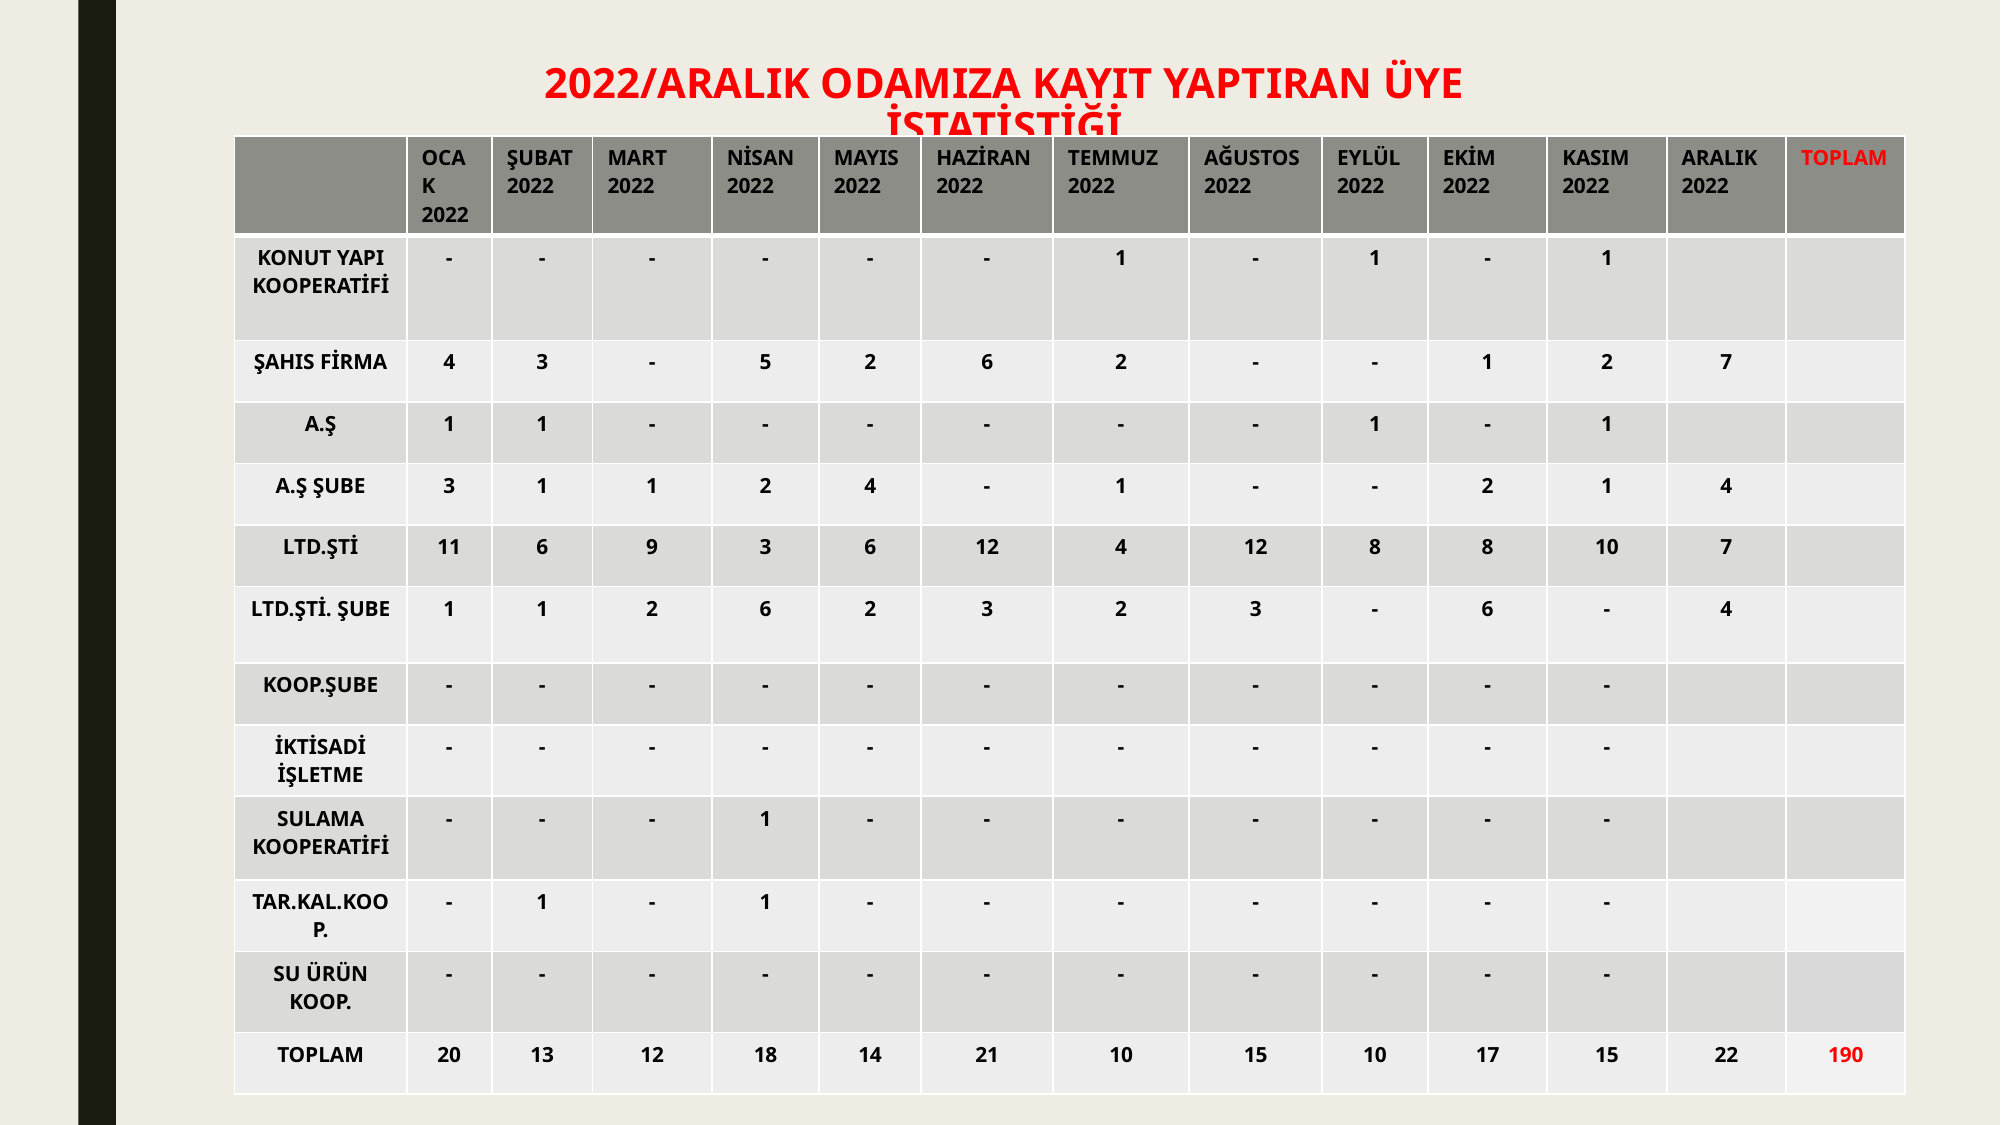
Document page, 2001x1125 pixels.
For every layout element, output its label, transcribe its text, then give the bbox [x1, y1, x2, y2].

table_cell [1787, 881, 1904, 951]
table_cell 8 [1323, 526, 1427, 586]
table_cell [1787, 587, 1904, 662]
table_cell - [922, 797, 1052, 879]
table_cell 1 [493, 464, 592, 524]
table_cell - [593, 797, 711, 879]
table_cell 7 [1668, 341, 1785, 401]
table_cell - [593, 403, 711, 463]
table_cell 1 [713, 797, 818, 879]
table_cell - [1054, 726, 1188, 795]
table_cell - [1548, 726, 1666, 795]
table_cell - [1190, 952, 1321, 1032]
table_cell İKTİSADİ İŞLETME [235, 726, 406, 795]
table_cell - [408, 726, 491, 795]
table_cell KONUT YAPI KOOPERATİFİ [235, 238, 406, 340]
table_cell - [820, 238, 920, 340]
table_cell - [1429, 797, 1546, 879]
table_cell - [1548, 587, 1666, 662]
table_cell - [1190, 726, 1321, 795]
table_header KASIM 2022 [1548, 137, 1666, 233]
table_cell 18 [713, 1033, 818, 1093]
table_cell TAR.KAL.KOOP. [235, 881, 406, 951]
table_cell [1668, 238, 1785, 340]
table_cell - [593, 341, 711, 401]
table_cell 2 [1054, 587, 1188, 662]
table_cell - [1323, 726, 1427, 795]
table_cell KOOP.ŞUBE [235, 664, 406, 724]
table_cell 6 [922, 341, 1052, 401]
table_cell 17 [1429, 1033, 1546, 1093]
table_cell - [1190, 664, 1321, 724]
table_cell 1 [1548, 238, 1666, 340]
table_cell - [593, 726, 711, 795]
table_cell 1 [1054, 464, 1188, 524]
table_cell 5 [713, 341, 818, 401]
table_cell - [493, 952, 592, 1032]
table_cell - [593, 881, 711, 951]
table_cell 2 [593, 587, 711, 662]
table_cell - [493, 726, 592, 795]
table_cell [1787, 726, 1904, 795]
table_cell - [493, 797, 592, 879]
table_cell - [1429, 403, 1546, 463]
table_cell - [1323, 664, 1427, 724]
table_cell 2 [1548, 341, 1666, 401]
table_cell - [1190, 341, 1321, 401]
table_cell - [820, 952, 920, 1032]
table_cell [1787, 664, 1904, 724]
table_cell SULAMA KOOPERATİFİ [235, 797, 406, 879]
table_cell - [1429, 238, 1546, 340]
table_cell - [713, 952, 818, 1032]
table_header MART 2022 [593, 137, 711, 233]
table_cell [1668, 881, 1785, 951]
table_cell 3 [408, 464, 491, 524]
table_cell [1787, 797, 1904, 879]
table_cell - [1054, 403, 1188, 463]
table_cell - [593, 664, 711, 724]
table_cell - [1323, 464, 1427, 524]
table_cell 14 [820, 1033, 920, 1093]
table_cell - [1054, 664, 1188, 724]
table_header [235, 137, 406, 233]
table_cell A.Ş ŞUBE [235, 464, 406, 524]
table_cell 2 [1429, 464, 1546, 524]
table_cell - [820, 664, 920, 724]
table_cell - [1548, 664, 1666, 724]
table_cell 4 [408, 341, 491, 401]
table_cell - [922, 664, 1052, 724]
table_cell 4 [1054, 526, 1188, 586]
table_cell - [820, 726, 920, 795]
table_cell - [922, 726, 1052, 795]
table_cell - [1323, 952, 1427, 1032]
table_cell 3 [922, 587, 1052, 662]
table_cell 2 [820, 341, 920, 401]
table_header EKİM 2022 [1429, 137, 1546, 233]
table_header AĞUSTOS 2022 [1190, 137, 1321, 233]
table_cell SU ÜRÜN KOOP. [235, 952, 406, 1032]
table_cell 1 [1429, 341, 1546, 401]
title 2022/ARALIK ODAMIZA KAYIT YAPTIRAN ÜYE İSTATİSTİĞİ [436, 55, 1573, 114]
table_cell [1668, 726, 1785, 795]
table_cell - [1548, 881, 1666, 951]
table_cell 12 [593, 1033, 711, 1093]
table_cell 7 [1668, 526, 1785, 586]
table_cell - [408, 881, 491, 951]
table_cell - [1190, 403, 1321, 463]
table_cell [1787, 238, 1904, 340]
table_cell - [713, 664, 818, 724]
table_cell 1 [1054, 238, 1188, 340]
table_header OCAK 2022 [408, 137, 491, 233]
table_cell [1668, 664, 1785, 724]
table_cell - [1323, 797, 1427, 879]
table_cell [1668, 797, 1785, 879]
table_cell - [1429, 726, 1546, 795]
table_cell 6 [1429, 587, 1546, 662]
table_cell 11 [408, 526, 491, 586]
table_cell - [1548, 797, 1666, 879]
table_cell - [1054, 797, 1188, 879]
table_cell - [1190, 797, 1321, 879]
table_cell [1787, 952, 1904, 1032]
table_cell - [1323, 341, 1427, 401]
table_cell 1 [408, 587, 491, 662]
table_header HAZİRAN 2022 [922, 137, 1052, 233]
table_cell 10 [1548, 526, 1666, 586]
table_cell 1 [493, 403, 592, 463]
table_cell ŞAHIS FİRMA [235, 341, 406, 401]
table_cell - [1190, 238, 1321, 340]
table_cell 12 [1190, 526, 1321, 586]
table_header NİSAN 2022 [713, 137, 818, 233]
table_header MAYIS 2022 [820, 137, 920, 233]
table_cell - [593, 952, 711, 1032]
table_cell 4 [1668, 587, 1785, 662]
table_cell - [593, 238, 711, 340]
table_cell 4 [1668, 464, 1785, 524]
table_header TEMMUZ 2022 [1054, 137, 1188, 233]
table_cell - [493, 664, 592, 724]
table_cell 2 [1054, 341, 1188, 401]
table_cell - [1323, 881, 1427, 951]
table_cell 10 [1323, 1033, 1427, 1093]
table_cell 190 [1787, 1033, 1904, 1093]
table_cell - [1429, 664, 1546, 724]
table_cell 1 [493, 881, 592, 951]
table_cell 12 [922, 526, 1052, 586]
table_cell - [408, 238, 491, 340]
table_cell 1 [493, 587, 592, 662]
table_header TOPLAM [1787, 137, 1904, 233]
table_cell 6 [820, 526, 920, 586]
table_cell 3 [493, 341, 592, 401]
table_cell - [1190, 881, 1321, 951]
table_cell - [922, 952, 1052, 1032]
table_cell 1 [593, 464, 711, 524]
table_cell - [820, 881, 920, 951]
table_header ŞUBAT 2022 [493, 137, 592, 233]
table_cell 4 [820, 464, 920, 524]
table_cell - [1429, 952, 1546, 1032]
table_cell - [1054, 881, 1188, 951]
table_cell - [713, 403, 818, 463]
table_cell - [408, 797, 491, 879]
table_cell 22 [1668, 1033, 1785, 1093]
table_cell 15 [1190, 1033, 1321, 1093]
table_cell - [408, 952, 491, 1032]
table_header ARALIK 2022 [1668, 137, 1785, 233]
table_cell 21 [922, 1033, 1052, 1093]
table_cell 1 [1548, 464, 1666, 524]
table_header EYLÜL 2022 [1323, 137, 1427, 233]
table_cell LTD.ŞTİ [235, 526, 406, 586]
table_cell - [713, 726, 818, 795]
table_cell 9 [593, 526, 711, 586]
table_cell [1787, 526, 1904, 586]
table_cell - [1429, 881, 1546, 951]
table_cell - [1548, 952, 1666, 1032]
table_cell - [922, 238, 1052, 340]
table_cell - [820, 797, 920, 879]
table_cell 1 [1548, 403, 1666, 463]
table_cell - [1190, 464, 1321, 524]
table_cell [1787, 341, 1904, 401]
table_cell [1787, 464, 1904, 524]
table_cell 1 [408, 403, 491, 463]
table_cell - [408, 664, 491, 724]
table_cell TOPLAM [235, 1033, 406, 1093]
table_cell 3 [1190, 587, 1321, 662]
table_cell A.Ş [235, 403, 406, 463]
table_cell 1 [1323, 403, 1427, 463]
table_cell 1 [1323, 238, 1427, 340]
table_cell - [713, 238, 818, 340]
table_cell - [820, 403, 920, 463]
table_cell 3 [713, 526, 818, 586]
table_cell [1668, 403, 1785, 463]
table_cell 15 [1548, 1033, 1666, 1093]
table_cell [1787, 403, 1904, 463]
table_cell - [1323, 587, 1427, 662]
table_cell 6 [713, 587, 818, 662]
table_cell - [922, 464, 1052, 524]
table_cell 13 [493, 1033, 592, 1093]
table_cell - [1054, 952, 1188, 1032]
table_cell 1 [713, 881, 818, 951]
table_cell 2 [713, 464, 818, 524]
table_cell 20 [408, 1033, 491, 1093]
table_cell 8 [1429, 526, 1546, 586]
table_cell - [493, 238, 592, 340]
table_cell 2 [820, 587, 920, 662]
table_cell 6 [493, 526, 592, 586]
table_cell - [922, 403, 1052, 463]
table_cell - [922, 881, 1052, 951]
table_cell 10 [1054, 1033, 1188, 1093]
table_cell LTD.ŞTİ. ŞUBE [235, 587, 406, 662]
table_cell [1668, 952, 1785, 1032]
